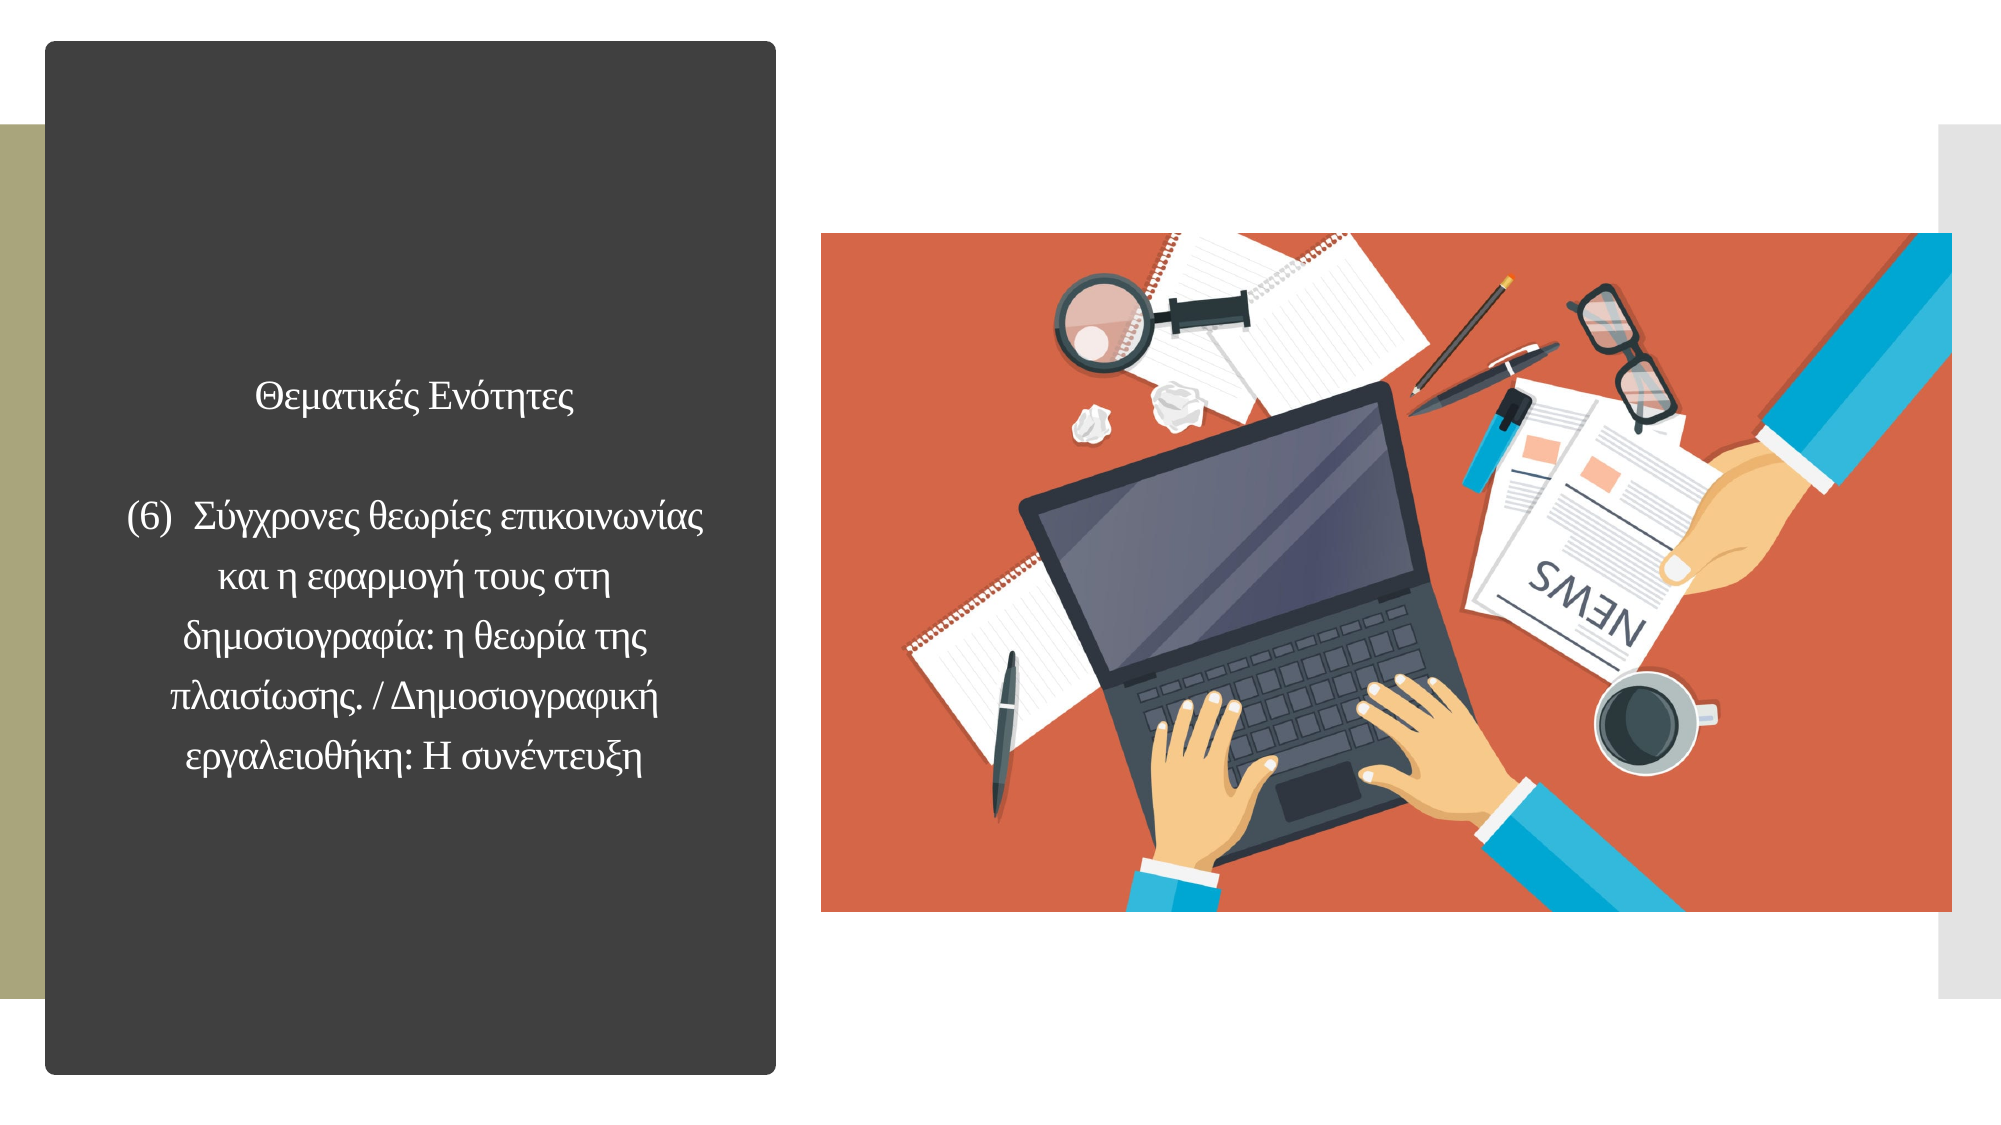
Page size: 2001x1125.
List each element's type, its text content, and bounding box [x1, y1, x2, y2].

title Θεματικές Ενότητες (6) Σύγχρονες θεωρίες επικοινωνίας και η εφαρμογή τους στη δημοσιογραφία: η θεωρία της πλαισίωσης. / Δημοσιογραφική εργαλειοθήκη: Η συνέντευξη [111, 96, 717, 1039]
text_box [54, 50, 767, 1066]
picture [821, 233, 1952, 912]
